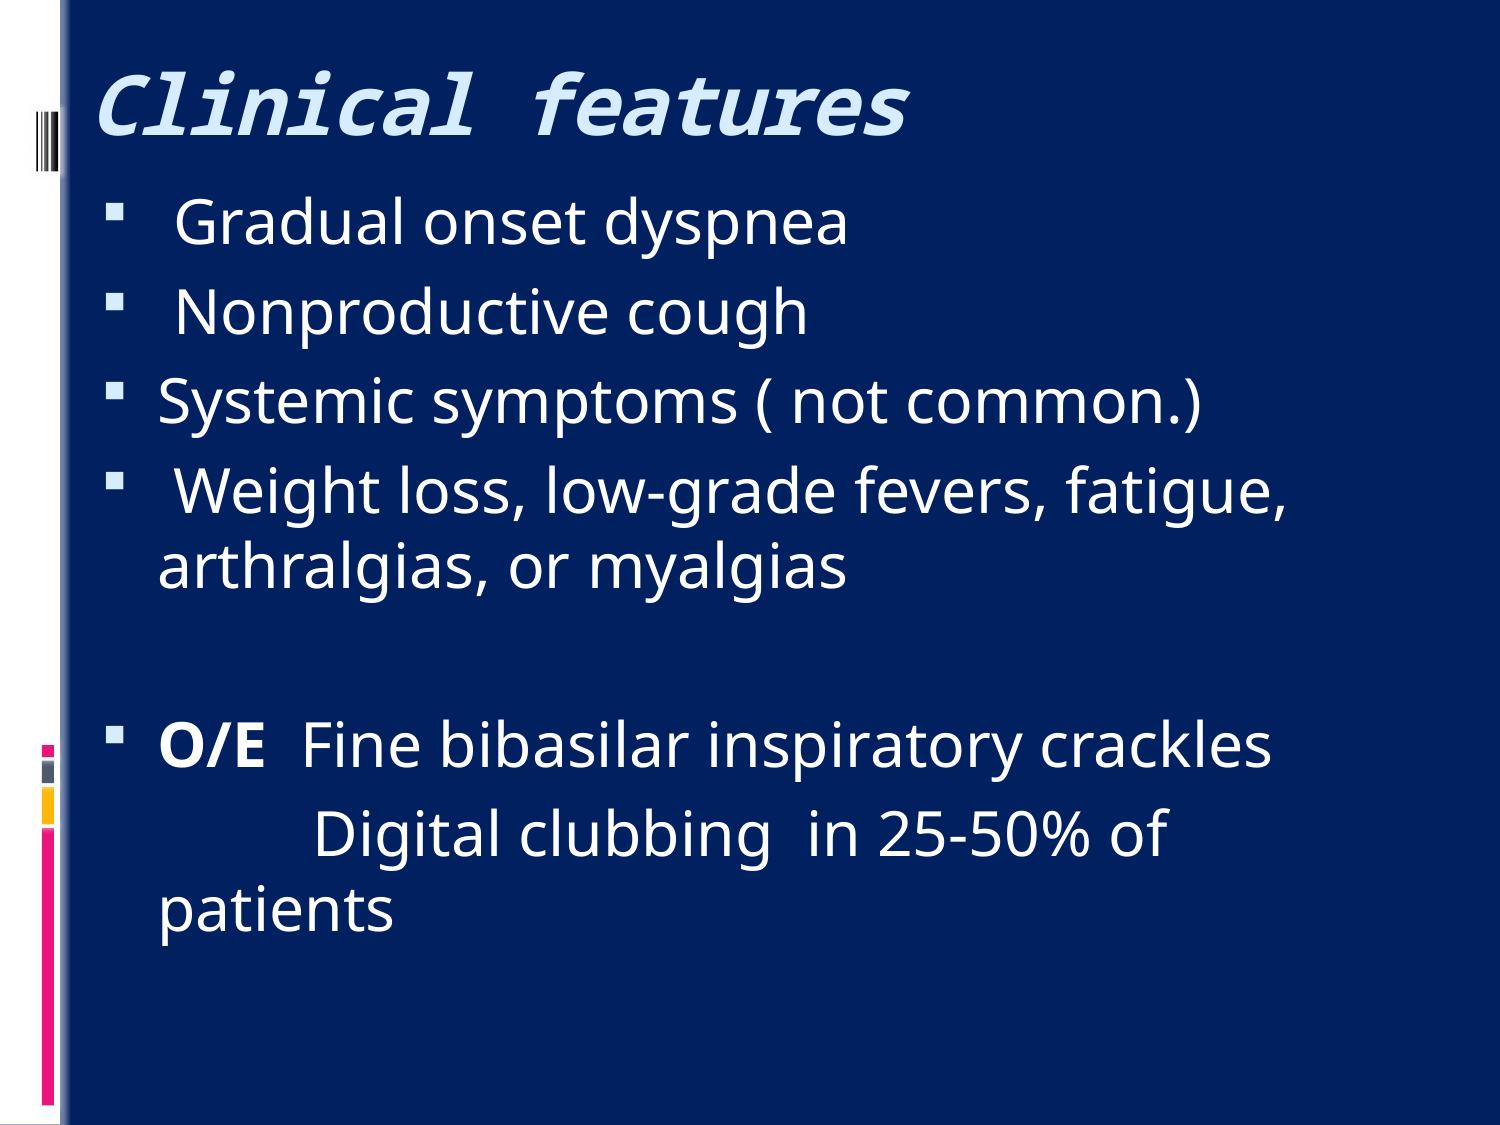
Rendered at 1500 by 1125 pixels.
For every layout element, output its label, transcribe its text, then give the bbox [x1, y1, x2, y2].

title Clinical features [75, 45, 1125, 174]
list Gradual onset dyspnea Nonproductive cough Systemic symptoms ( not common.) Weight loss, low-grade fevers, fatigue, arthralgias, or myalgias O/E Fine bibasilar inspiratory crackles Digital clubbing in 25-50% of patients [75, 174, 1425, 1005]
